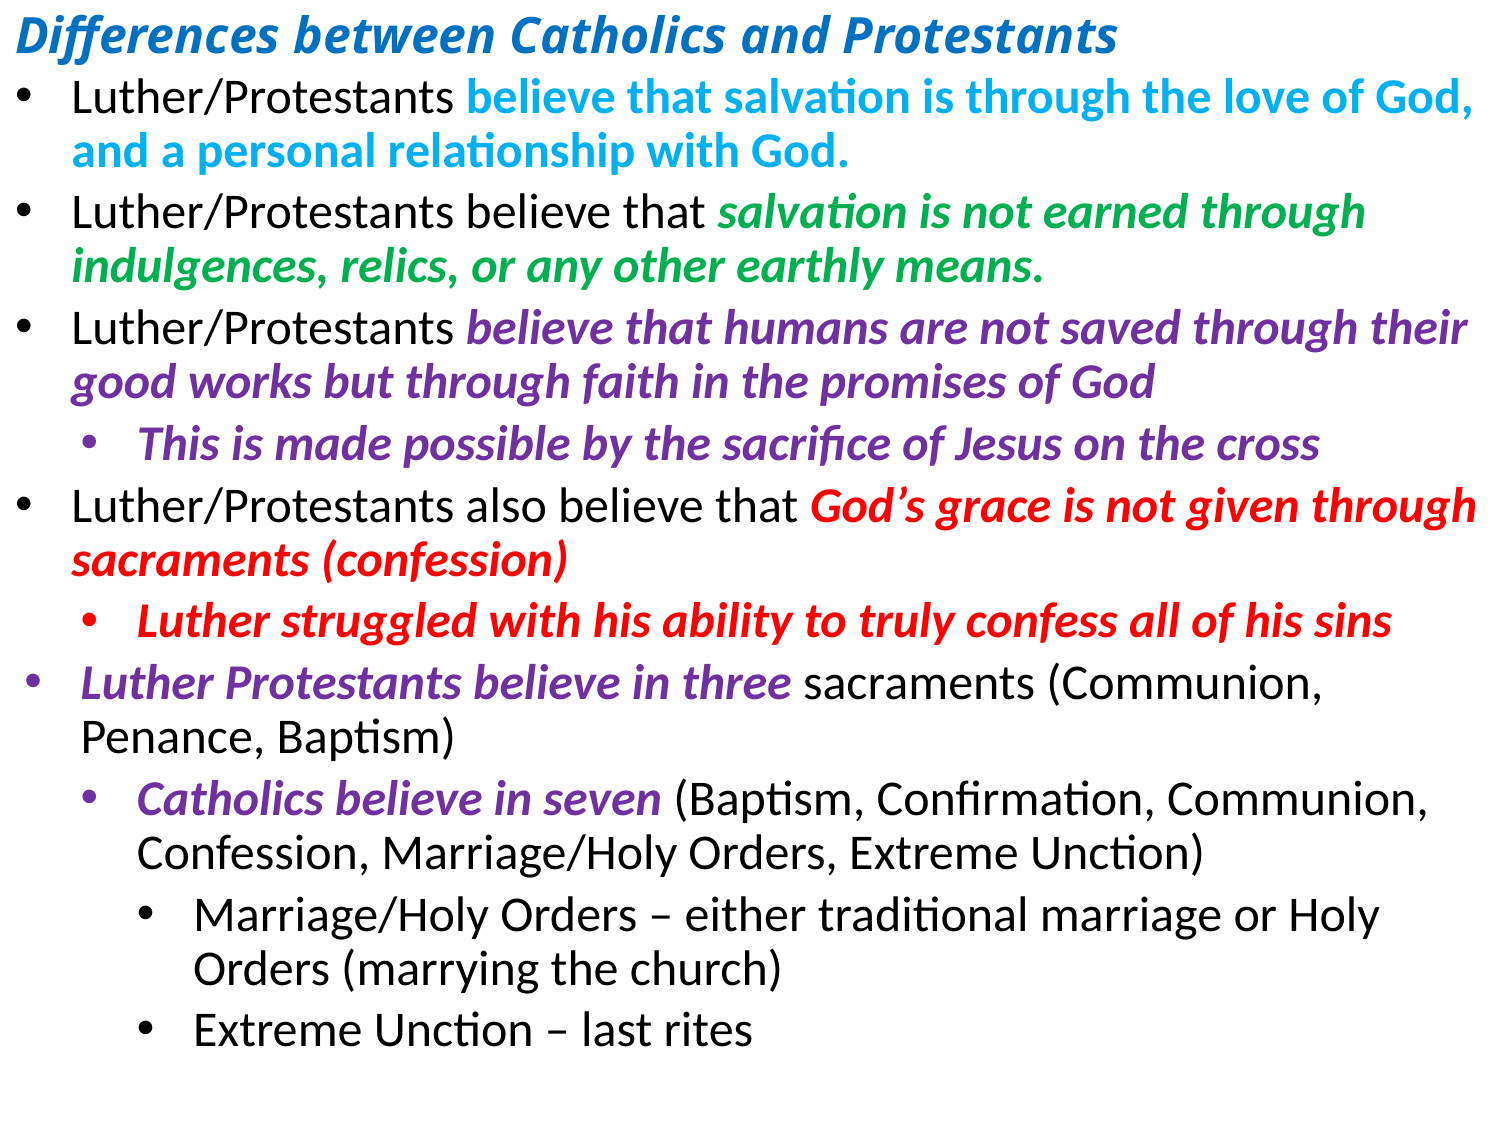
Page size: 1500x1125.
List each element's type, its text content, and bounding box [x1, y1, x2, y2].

title Differences between Catholics and Protestants [0, 0, 1500, 62]
list Luther/Protestants believe that salvation is through the love of God, and a personal relationship with God. Luther/Protestants believe that salvation is not earned through indulgences, relics, or any other earthly means. Luther/Protestants believe that humans are not saved through their good works but through faith in the promises of God This is made possible by the sacrifice of Jesus on the cross Luther/Protestants also believe that God’s grace is not given through sacraments (confession) Luther struggled with his ability to truly confess all of his sins Luther Protestants believe in three sacraments (Communion, Penance, Baptism) Catholics believe in seven (Baptism, Confirmation, Communion, Confession, Marriage/Holy Orders, Extreme Unction) Marriage/Holy Orders – either traditional marriage or Holy Orders (marrying the church) Extreme Unction – last rites [0, 62, 1500, 1125]
